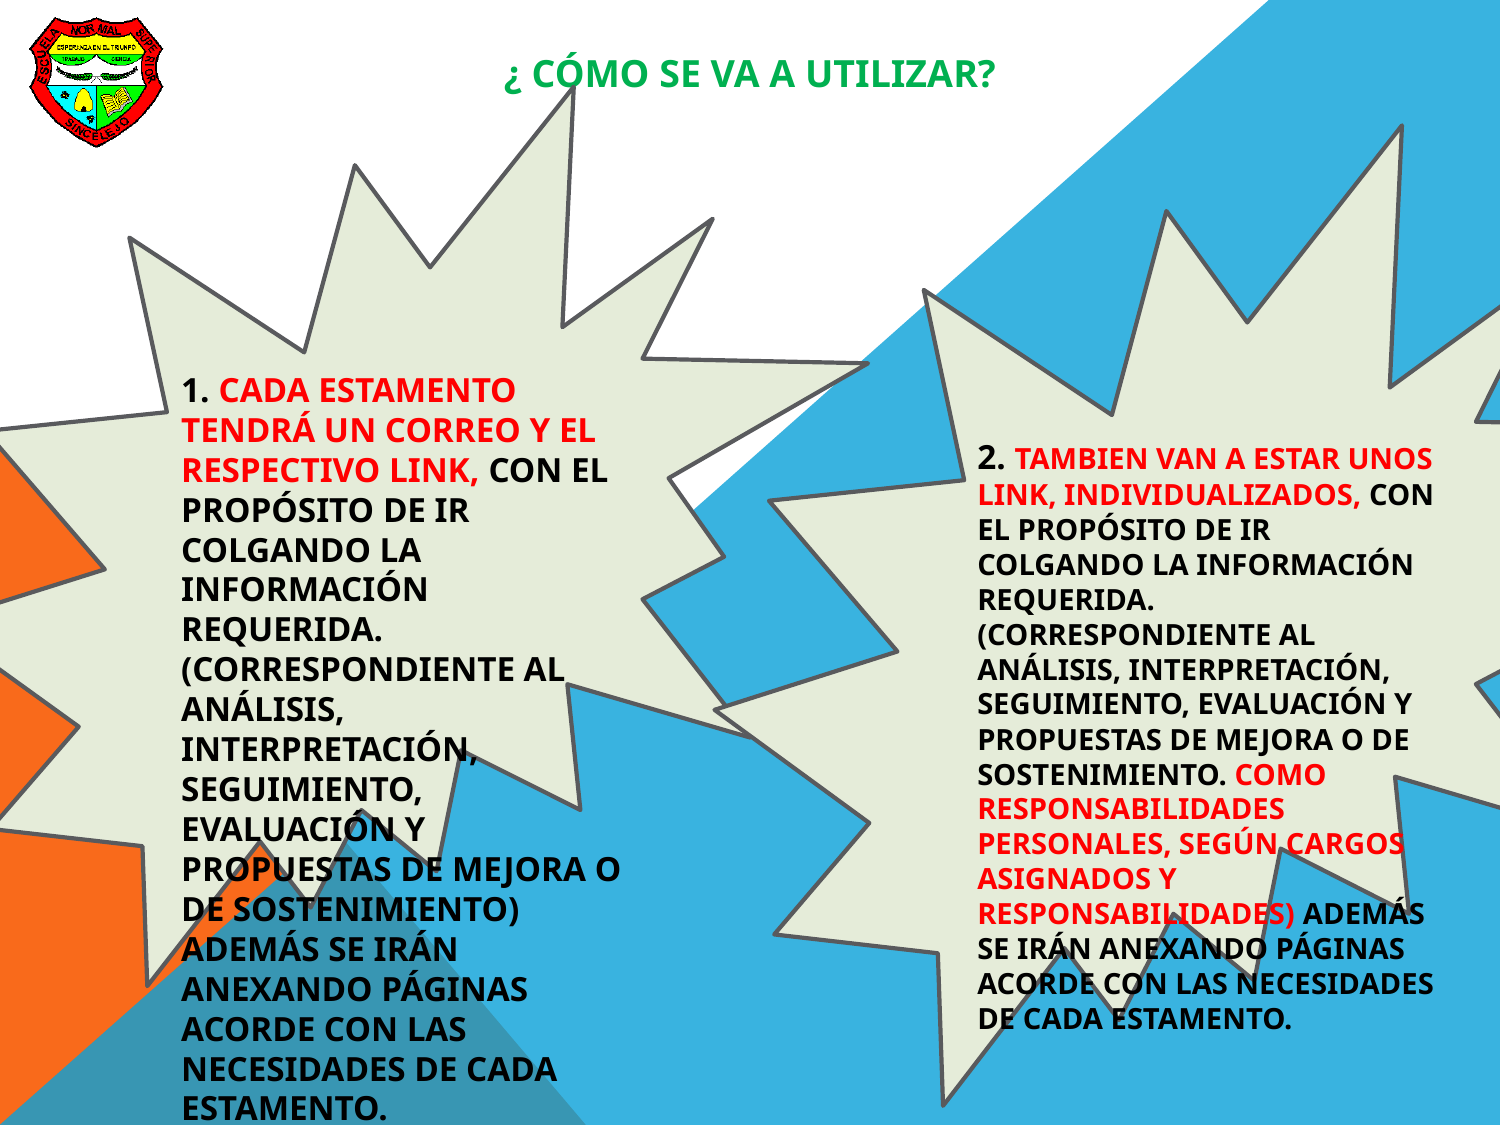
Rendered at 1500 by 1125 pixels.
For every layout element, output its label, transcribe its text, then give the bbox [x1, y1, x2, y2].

text_box 2. TAMBIEN VAN A ESTAR UNOS LINK, INDIVIDUALIZADOS, CON EL PROPÓSITO DE IR COLGANDO LA INFORMACIÓN REQUERIDA. (CORRESPONDIENTE AL ANÁLISIS, INTERPRETACIÓN, SEGUIMIENTO, EVALUACIÓN Y PROPUESTAS DE MEJORA O DE SOSTENIMIENTO. COMO RESPONSABILIDADES PERSONALES, SEGÚN CARGOS ASIGNADOS Y RESPONSABILIDADES) ADEMÁS SE IRÁN ANEXANDO PÁGINAS ACORDE CON LAS NECESIDADES DE CADA ESTAMENTO. [962, 428, 1459, 1043]
text_box [0, 84, 871, 989]
text_box 1. CADA ESTAMENTO TENDRÁ UN CORREO Y EL RESPECTIVO LINK, CON EL PROPÓSITO DE IR COLGANDO LA INFORMACIÓN REQUERIDA. (CORRESPONDIENTE AL ANÁLISIS, INTERPRETACIÓN, SEGUIMIENTO, EVALUACIÓN Y PROPUESTAS DE MEJORA O DE SOSTENIMIENTO) ADEMÁS SE IRÁN ANEXANDO PÁGINAS ACORDE CON LAS NECESIDADES DE CADA ESTAMENTO. [166, 361, 651, 1125]
text_box [712, 123, 1500, 1108]
picture [29, 16, 165, 149]
text_box ¿ CÓMO SE VA A UTILIZAR? [206, 42, 1294, 103]
